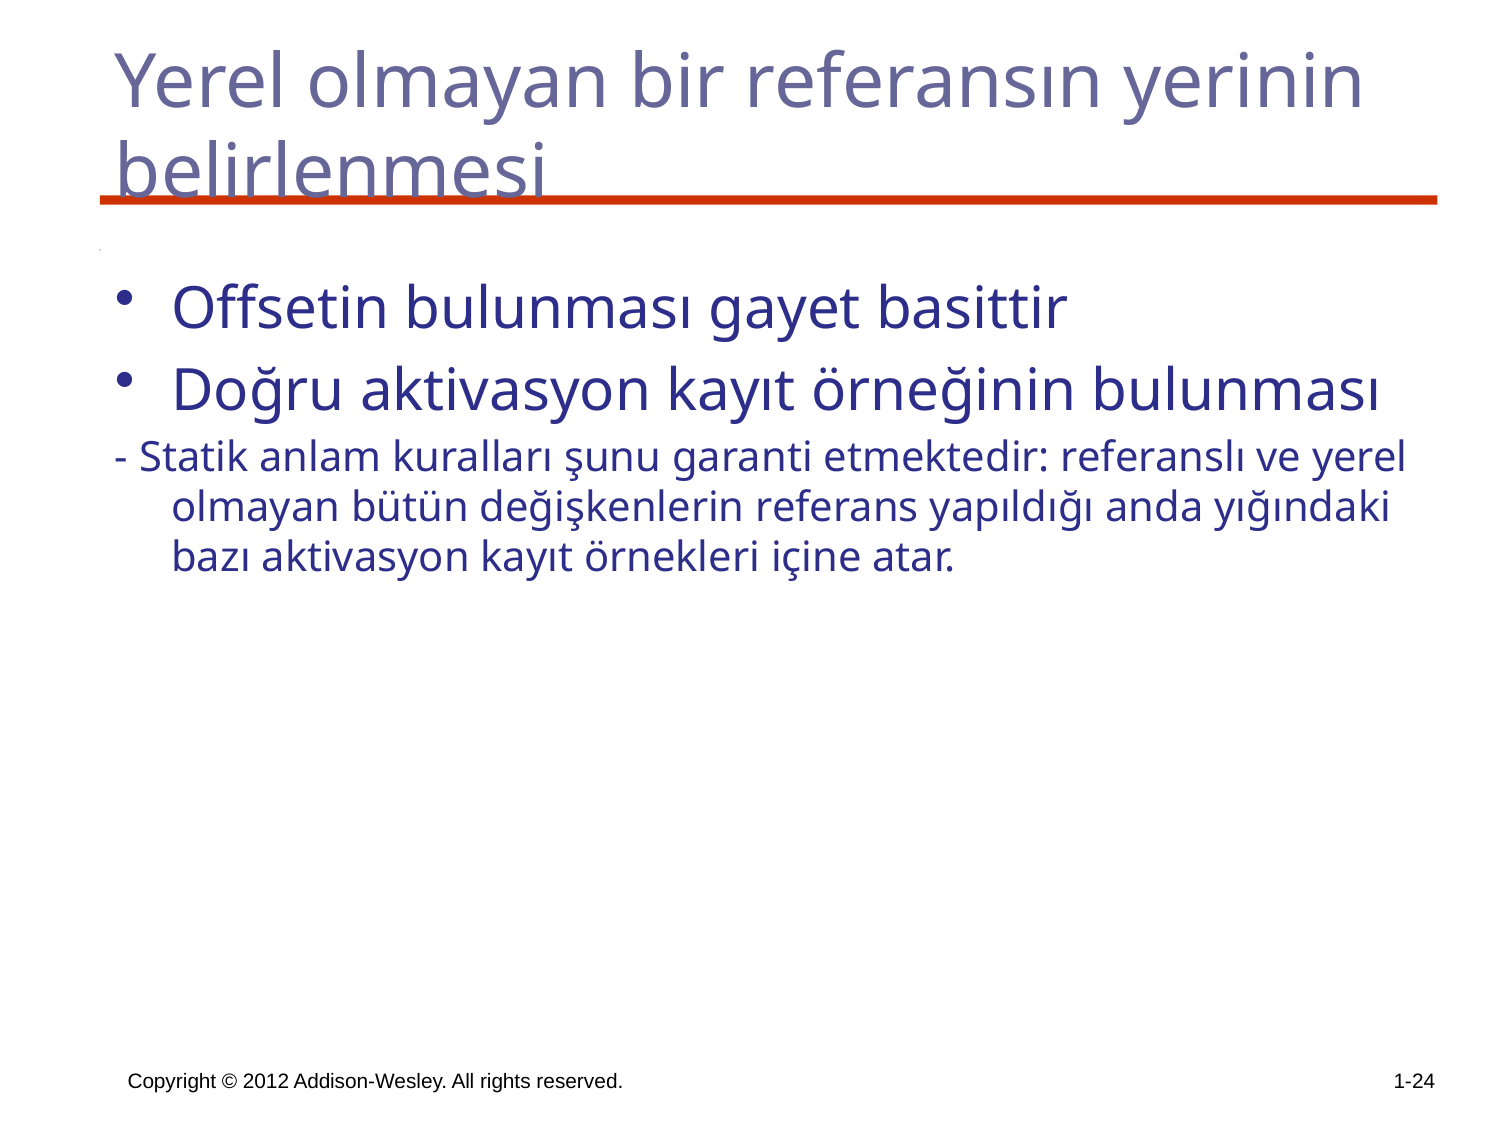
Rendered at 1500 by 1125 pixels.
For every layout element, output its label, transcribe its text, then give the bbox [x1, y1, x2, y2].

footer Copyright © 2012 Addison-Wesley. All rights reserved. [112, 1024, 801, 1101]
title Yerel olmayan bir referansın yerinin belirlenmesi [99, 24, 1438, 213]
list Offsetin bulunması gayet basittir Doğru aktivasyon kayıt örneğinin bulunması - Statik anlam kuralları şunu garanti etmektedir: referanslı ve yerel olmayan bütün değişkenlerin referans yapıldığı anda yığındaki bazı aktivasyon kayıt örnekleri içine atar. [99, 262, 1438, 1013]
slide_number 1-24 [1137, 1024, 1451, 1101]
